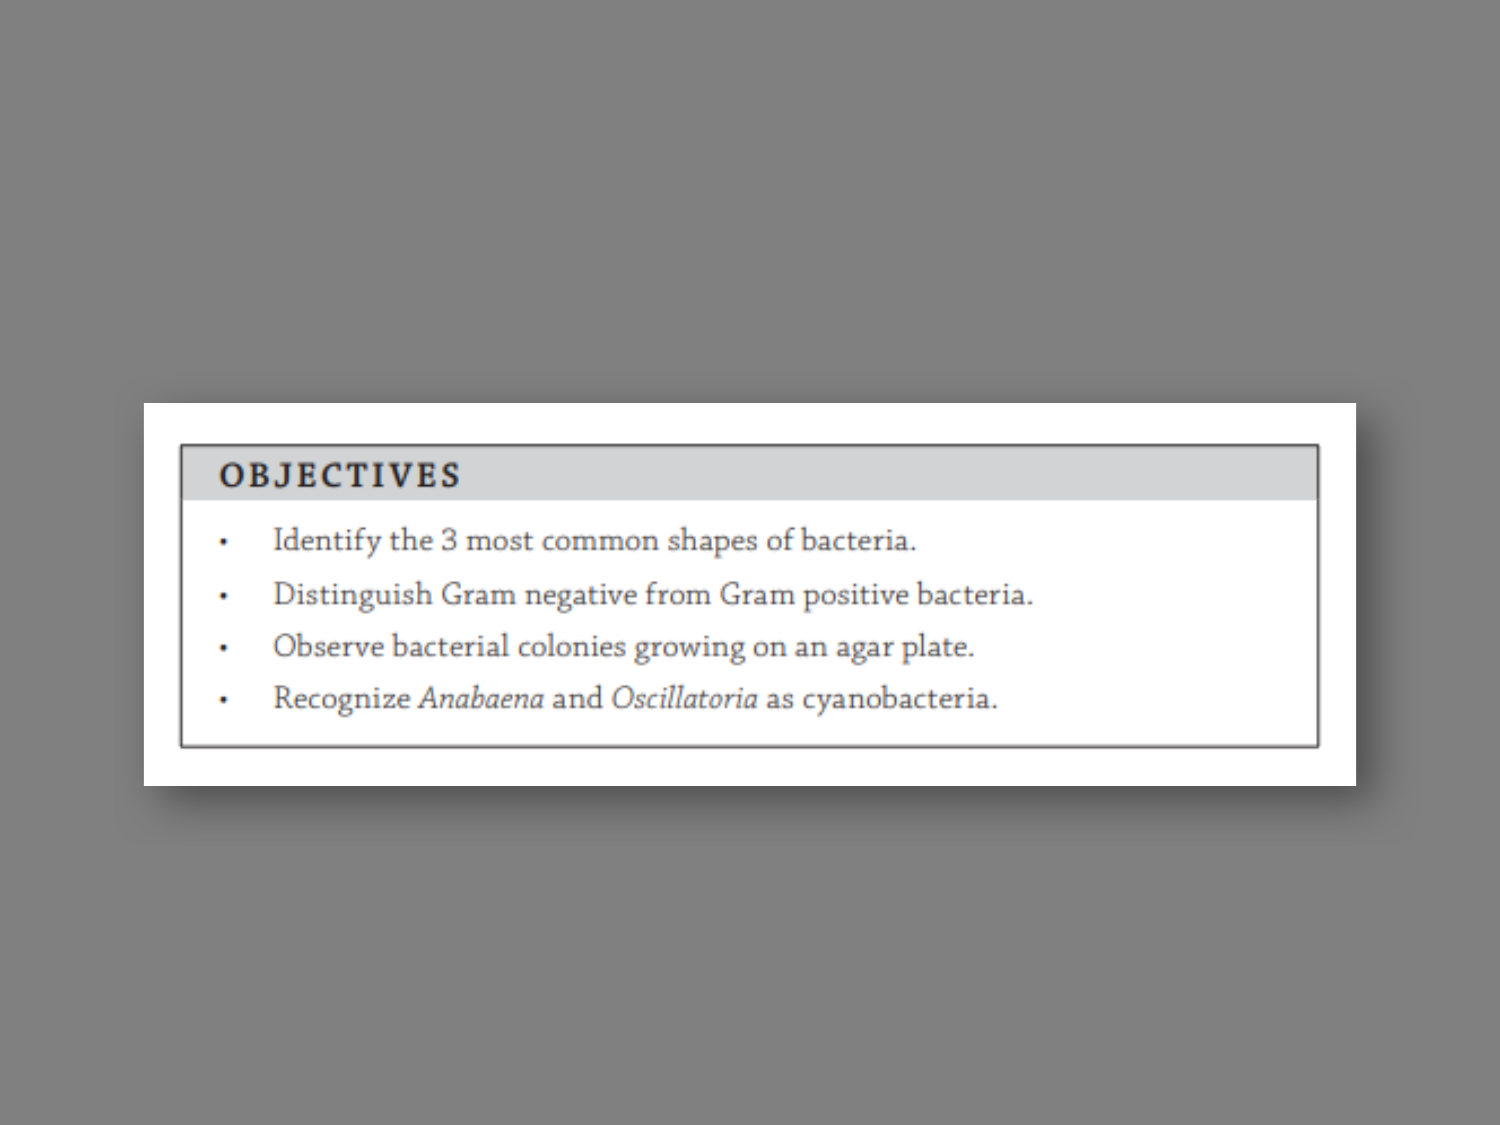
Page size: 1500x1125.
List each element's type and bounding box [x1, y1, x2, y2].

picture [143, 403, 1357, 786]
